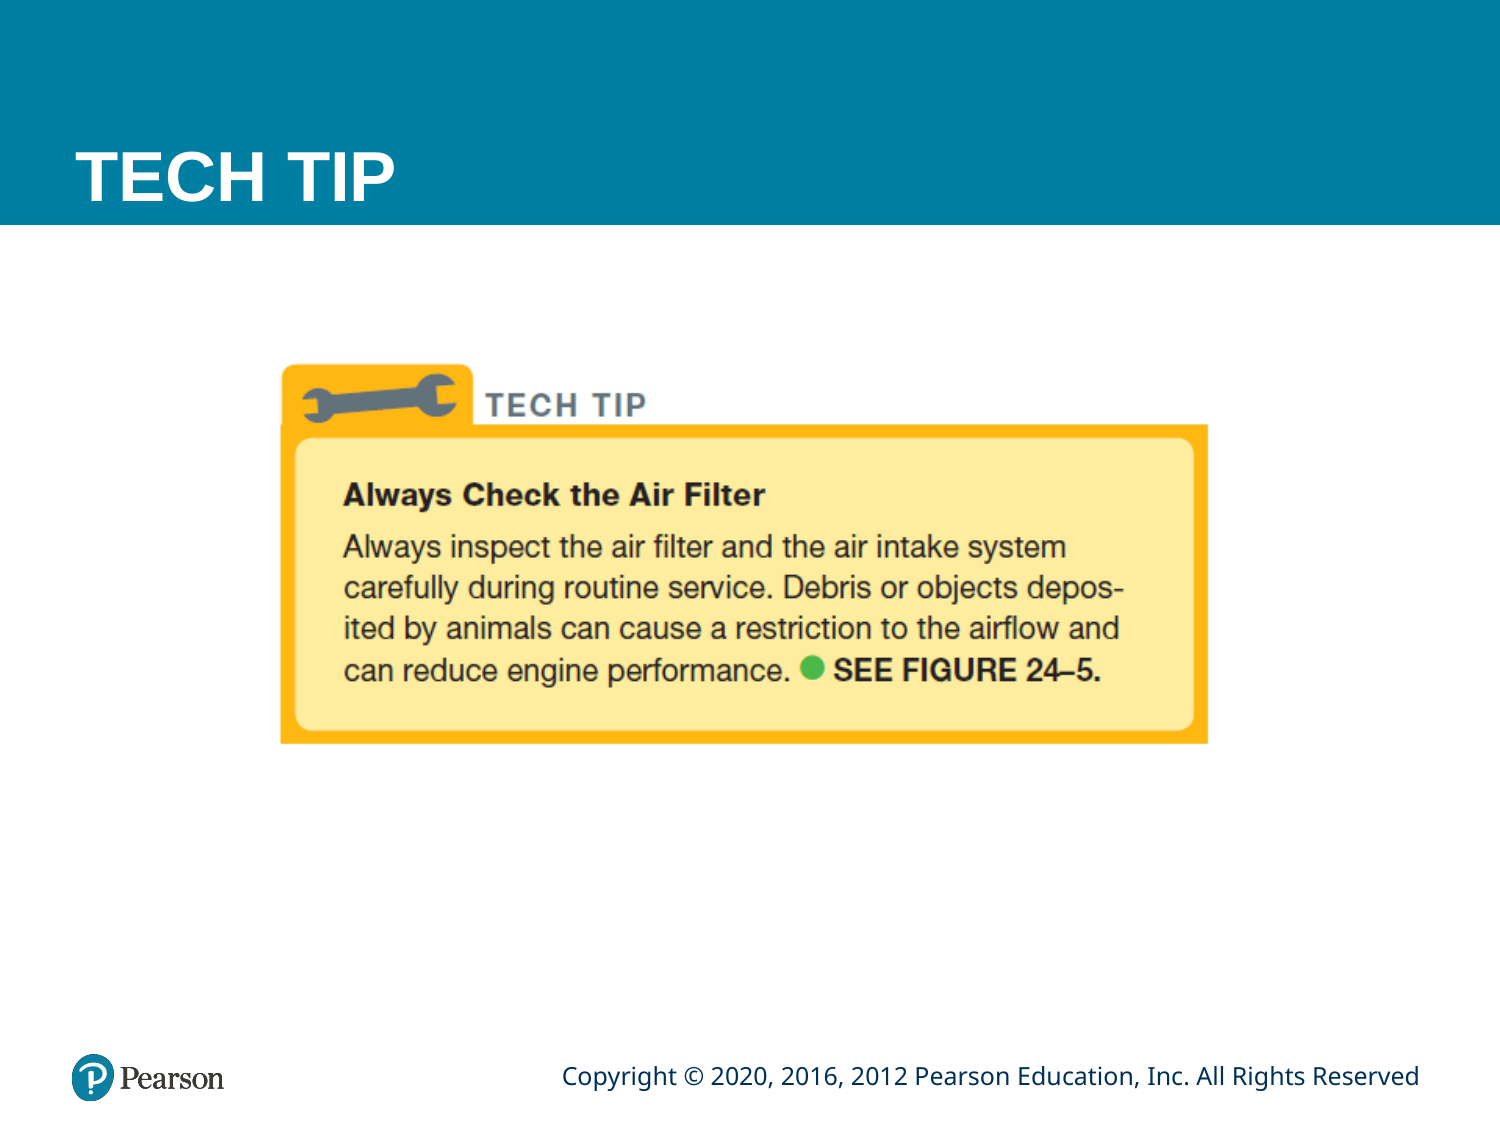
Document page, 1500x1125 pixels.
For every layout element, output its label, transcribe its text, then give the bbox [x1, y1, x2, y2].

picture [80, 1063, 106, 1088]
picture [72, 1054, 87, 1070]
picture [98, 1054, 224, 1101]
picture [248, 337, 1252, 788]
picture [72, 1088, 83, 1101]
title Tech Tip [75, 35, 1425, 216]
